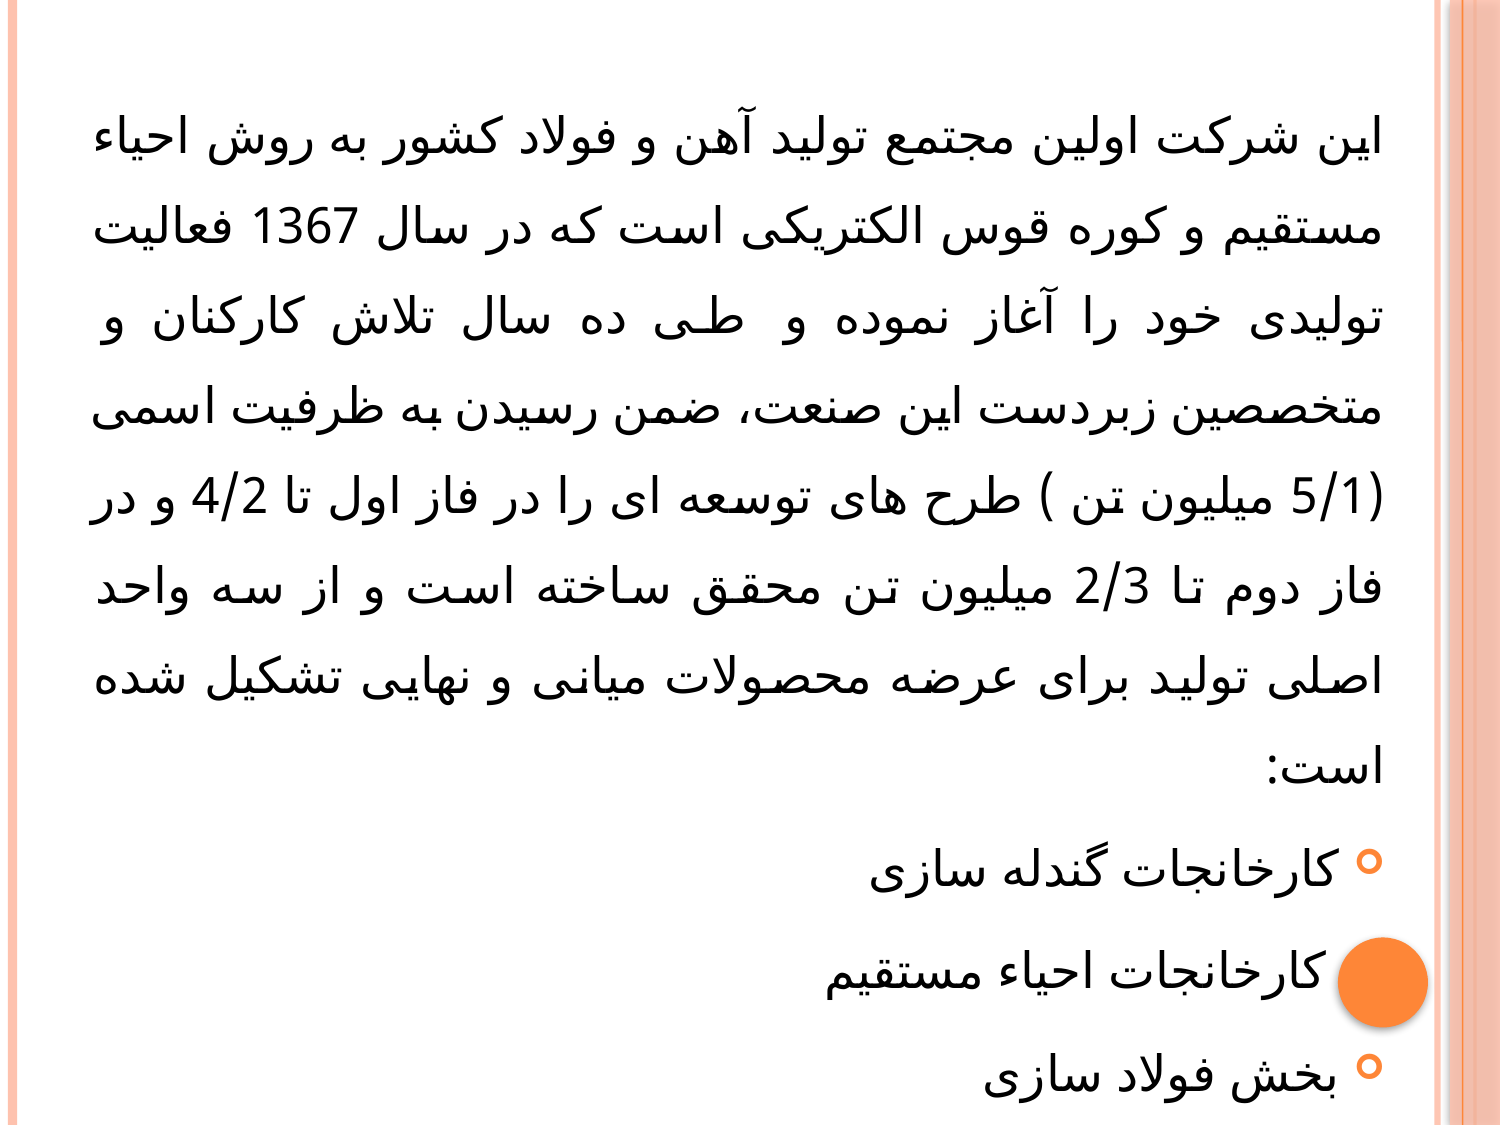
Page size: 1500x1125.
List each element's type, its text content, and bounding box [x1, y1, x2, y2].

list این شرکت اولین مجتمع تولید آهن و فولاد کشور به روش احیاء مستقیم و کوره قوس الکتریکی است که در سال 1367 فعالیت تولیدی خود را آغاز نموده و طی ده سال تلاش کارکنان و متخصصین زبردست این صنعت، ضمن رسیدن به ظرفیت اسمی (5/1 میلیون تن ) طرح های توسعه ای را در فاز اول تا 4/2 و در فاز دوم تا 2/3 میلیون تن محقق ساخته است و از سه واحد اصلی تولید برای عرضه محصولات میانی و نهایی تشکیل شده است: کارخانجات گندله سازی کارخانجات احیاء مستقیم بخش فولاد سازی [75, 66, 1400, 1062]
